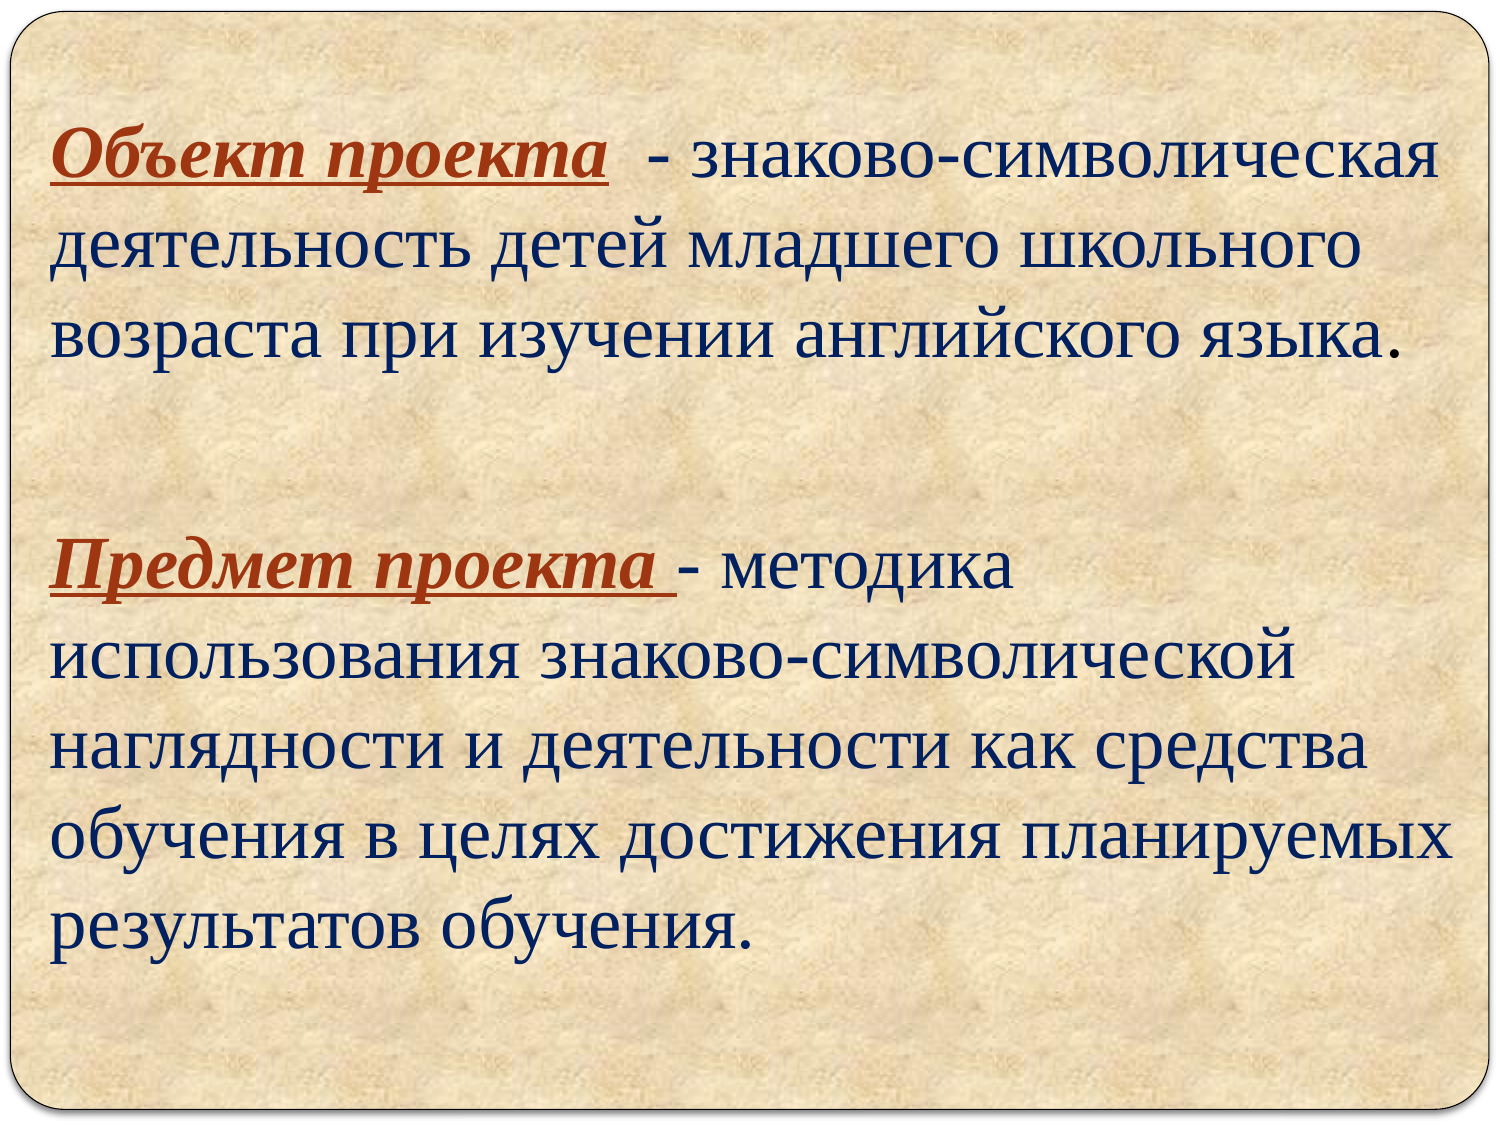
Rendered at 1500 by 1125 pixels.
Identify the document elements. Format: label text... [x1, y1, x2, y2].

picture [11, 12, 1488, 1108]
text_box Объект проекта - знаково-символическая деятельность детей младшего школьного возраста при изучении английского языка. [35, 95, 1465, 380]
text_box Предмет проекта - методика использования знаково-символической наглядности и деятельности как средства обучения в целях достижения планируемых результатов обучения. [35, 506, 1477, 971]
